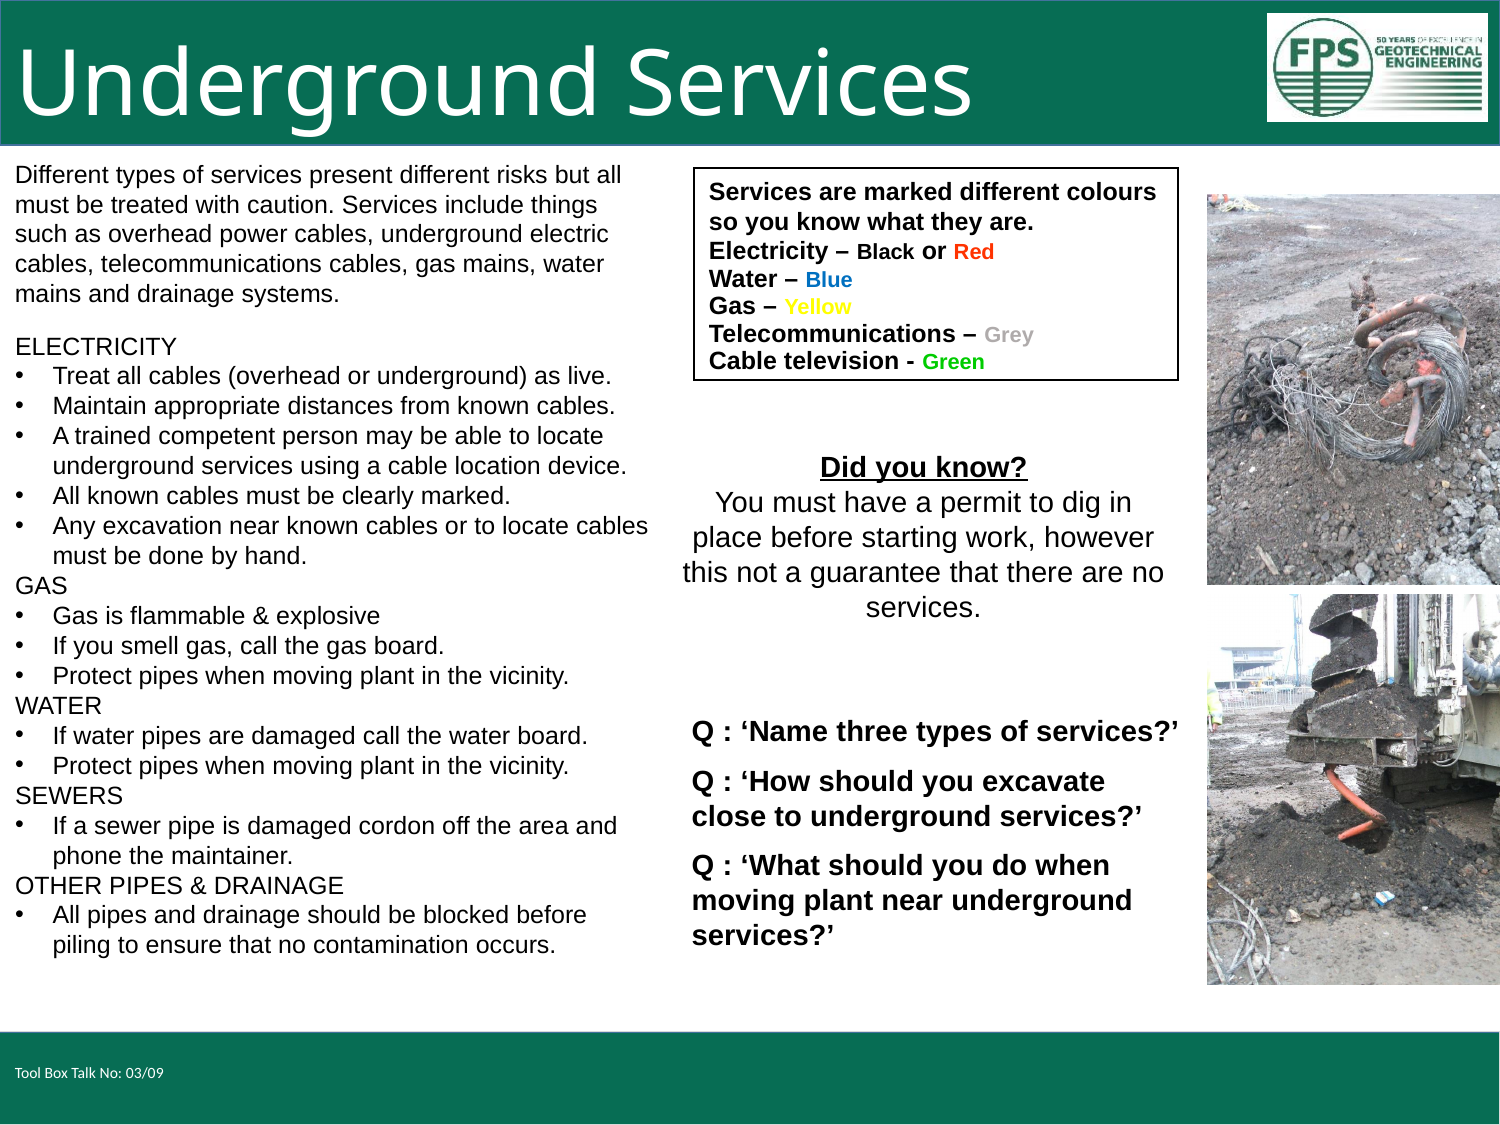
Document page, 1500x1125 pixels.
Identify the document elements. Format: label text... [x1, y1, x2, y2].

text_box Services are marked different colours so you know what they are. Electricity – Black or Red Water – Blue Gas – Yellow Telecommunications – Grey Cable television - Green [693, 167, 1179, 381]
title Underground Services [0, 25, 1294, 146]
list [1207, 194, 1500, 585]
list ELECTRICITY Treat all cables (overhead or underground) as live. Maintain appropriate distances from known cables. A trained competent person may be able to locate underground services using a cable location device. All known cables must be clearly marked. Any excavation near known cables or to locate cables must be done by hand. GAS Gas is flammable & explosive If you smell gas, call the gas board. Protect pipes when moving plant in the vicinity. WATER If water pipes are damaged call the water board. Protect pipes when moving plant in the vicinity. SEWERS If a sewer pipe is damaged cordon off the area and phone the maintainer. OTHER PIPES & DRAINAGE All pipes and drainage should be blocked before piling to ensure that no contamination occurs. [0, 322, 666, 968]
text_box Did you know? You must have a permit to dig in place before starting work, however this not a guarantee that there are no services. [665, 440, 1183, 631]
text_box Q : ‘Name three types of services?’ Q : ‘How should you excavate close to underground services?’ Q : ‘What should you do when moving plant near underground services?’ [676, 705, 1196, 959]
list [1207, 594, 1500, 985]
picture [1267, 13, 1488, 122]
text_box Tool Box Talk No: 03/09 [0, 1055, 204, 1092]
picture [0, 1032, 1499, 1124]
text_box Different types of services present different risks but all must be treated with caution. Services include things such as overhead power cables, underground electric cables, telecommunications cables, gas mains, water mains and drainage systems. [0, 150, 666, 316]
